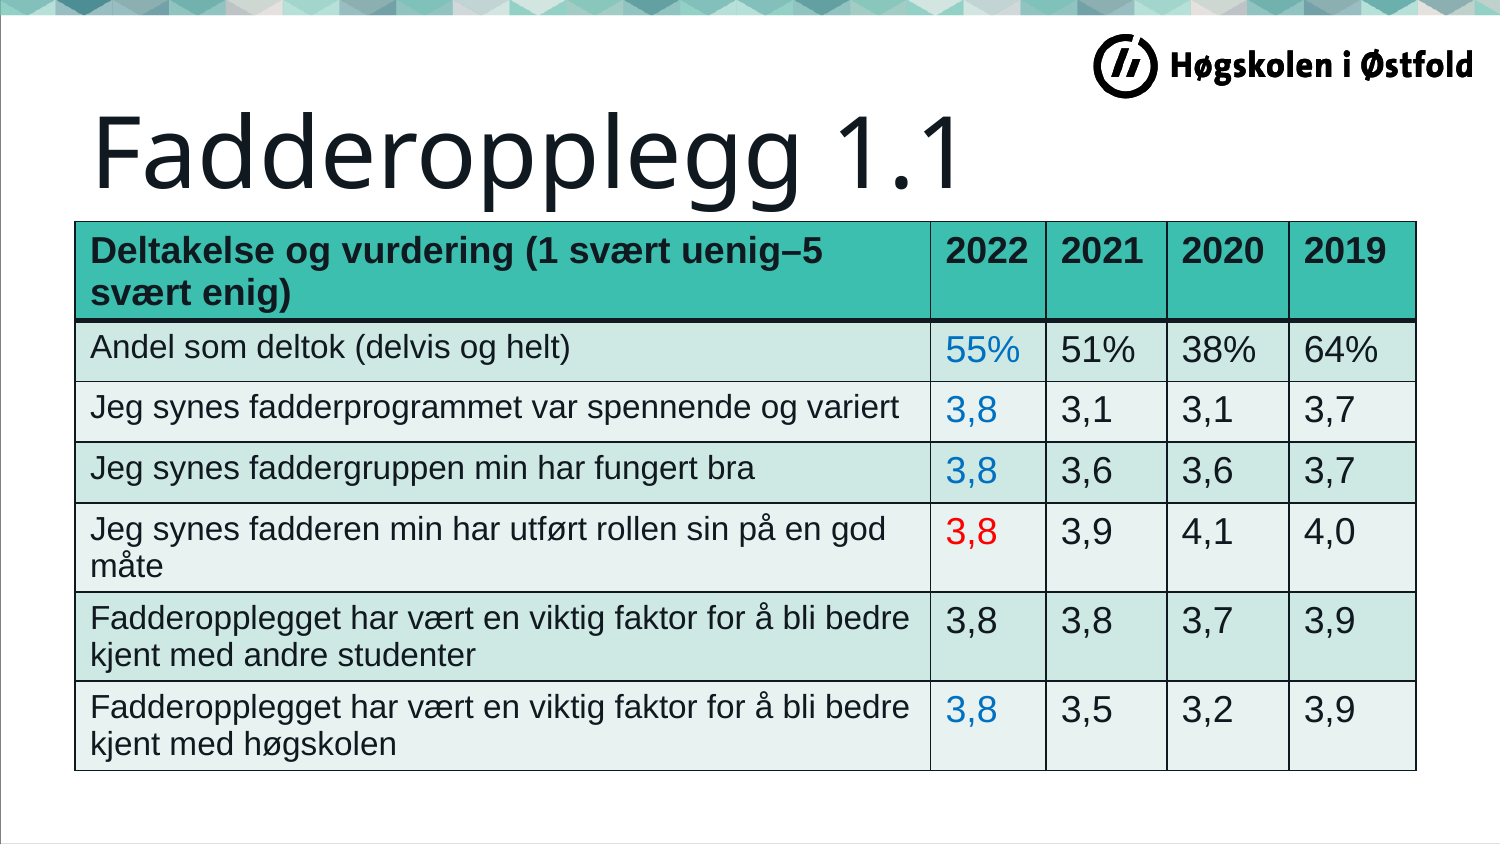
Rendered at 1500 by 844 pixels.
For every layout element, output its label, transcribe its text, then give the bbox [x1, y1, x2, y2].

table_cell 3,8 [931, 504, 1045, 591]
table_cell 3,6 [1168, 443, 1288, 502]
table_cell 55% [931, 323, 1045, 381]
table_cell Andel som deltok (delvis og helt) [76, 323, 930, 381]
table_cell 3,8 [1047, 593, 1166, 680]
table_cell 3,8 [931, 443, 1045, 502]
table_cell 3,9 [1290, 682, 1415, 770]
table_cell 3,9 [1047, 504, 1166, 591]
table_cell 38% [1168, 323, 1288, 381]
table_cell Jeg synes fadderprogrammet var spennende og variert [76, 382, 930, 441]
table_cell 3,6 [1047, 443, 1166, 502]
picture [0, 0, 1500, 844]
table_cell 3,8 [931, 593, 1045, 680]
table_cell 4,1 [1168, 504, 1288, 591]
table_cell 3,8 [931, 382, 1045, 441]
table_cell Jeg synes faddergruppen min har fungert bra [76, 443, 930, 502]
table_cell 3,7 [1290, 382, 1415, 441]
table_header 2022 [931, 222, 1045, 318]
title Fadderopplegg 1.1 [75, 110, 1336, 186]
table_cell 3,2 [1168, 682, 1288, 770]
table_header 2019 [1290, 222, 1415, 318]
table_cell 3,9 [1290, 593, 1415, 680]
table_cell 3,7 [1168, 593, 1288, 680]
table_cell 3,8 [931, 682, 1045, 770]
table_cell Jeg synes fadderen min har utført rollen sin på en god måte [76, 504, 930, 591]
table_cell Fadderopplegget har vært en viktig faktor for å bli bedre kjent med høgskolen [76, 682, 930, 770]
table_cell Fadderopplegget har vært en viktig faktor for å bli bedre kjent med andre studenter [76, 593, 930, 680]
table_cell 3,1 [1047, 382, 1166, 441]
table_cell 51% [1047, 323, 1166, 381]
table_header 2021 [1047, 222, 1166, 318]
table_header Deltakelse og vurdering (1 svært uenig–5 svært enig) [76, 222, 930, 318]
table_header 2020 [1168, 222, 1288, 318]
table_cell 3,7 [1290, 443, 1415, 502]
table_cell 64% [1290, 323, 1415, 381]
table_cell 3,5 [1047, 682, 1166, 770]
table_cell 3,1 [1168, 382, 1288, 441]
table_cell 4,0 [1290, 504, 1415, 591]
